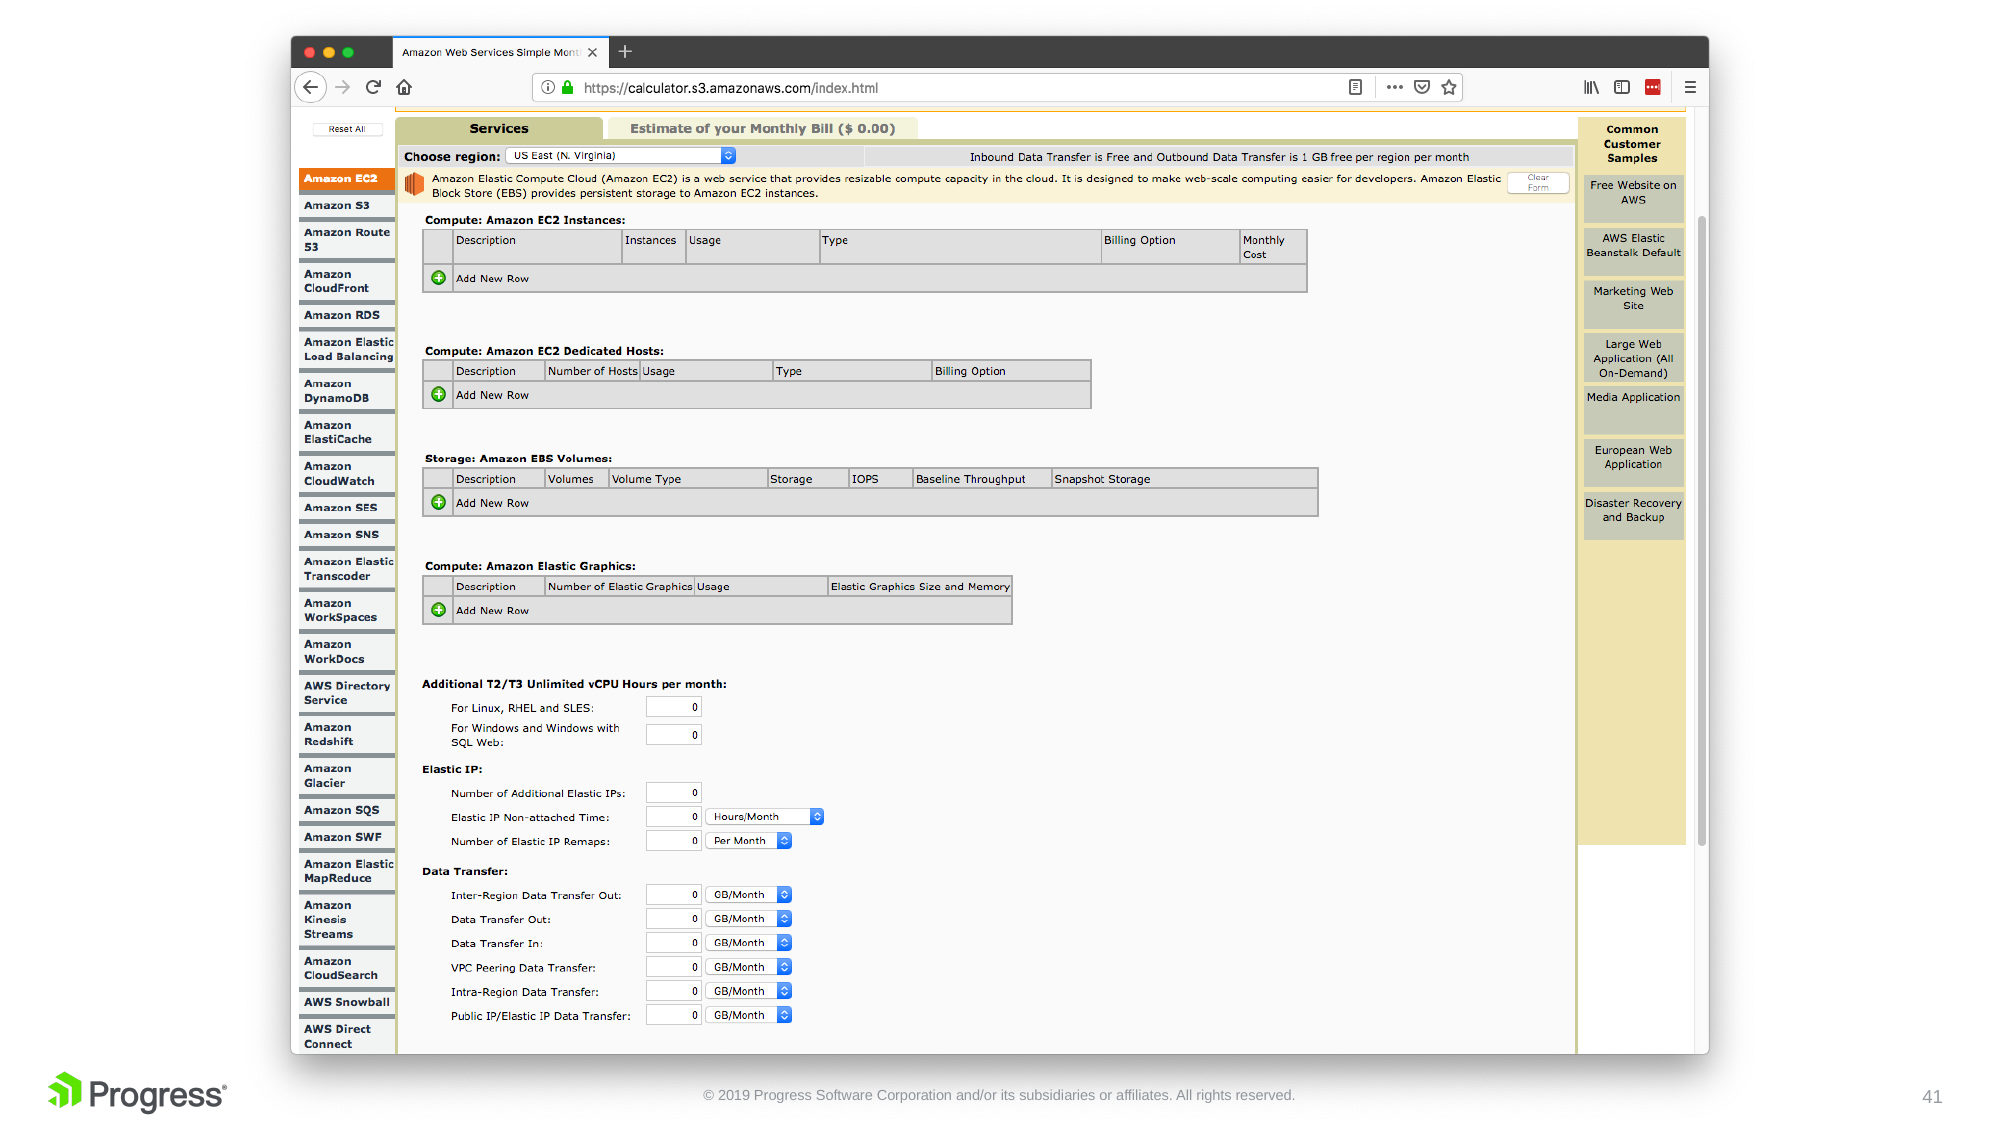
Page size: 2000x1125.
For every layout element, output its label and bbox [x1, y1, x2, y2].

picture [237, 0, 1762, 1125]
